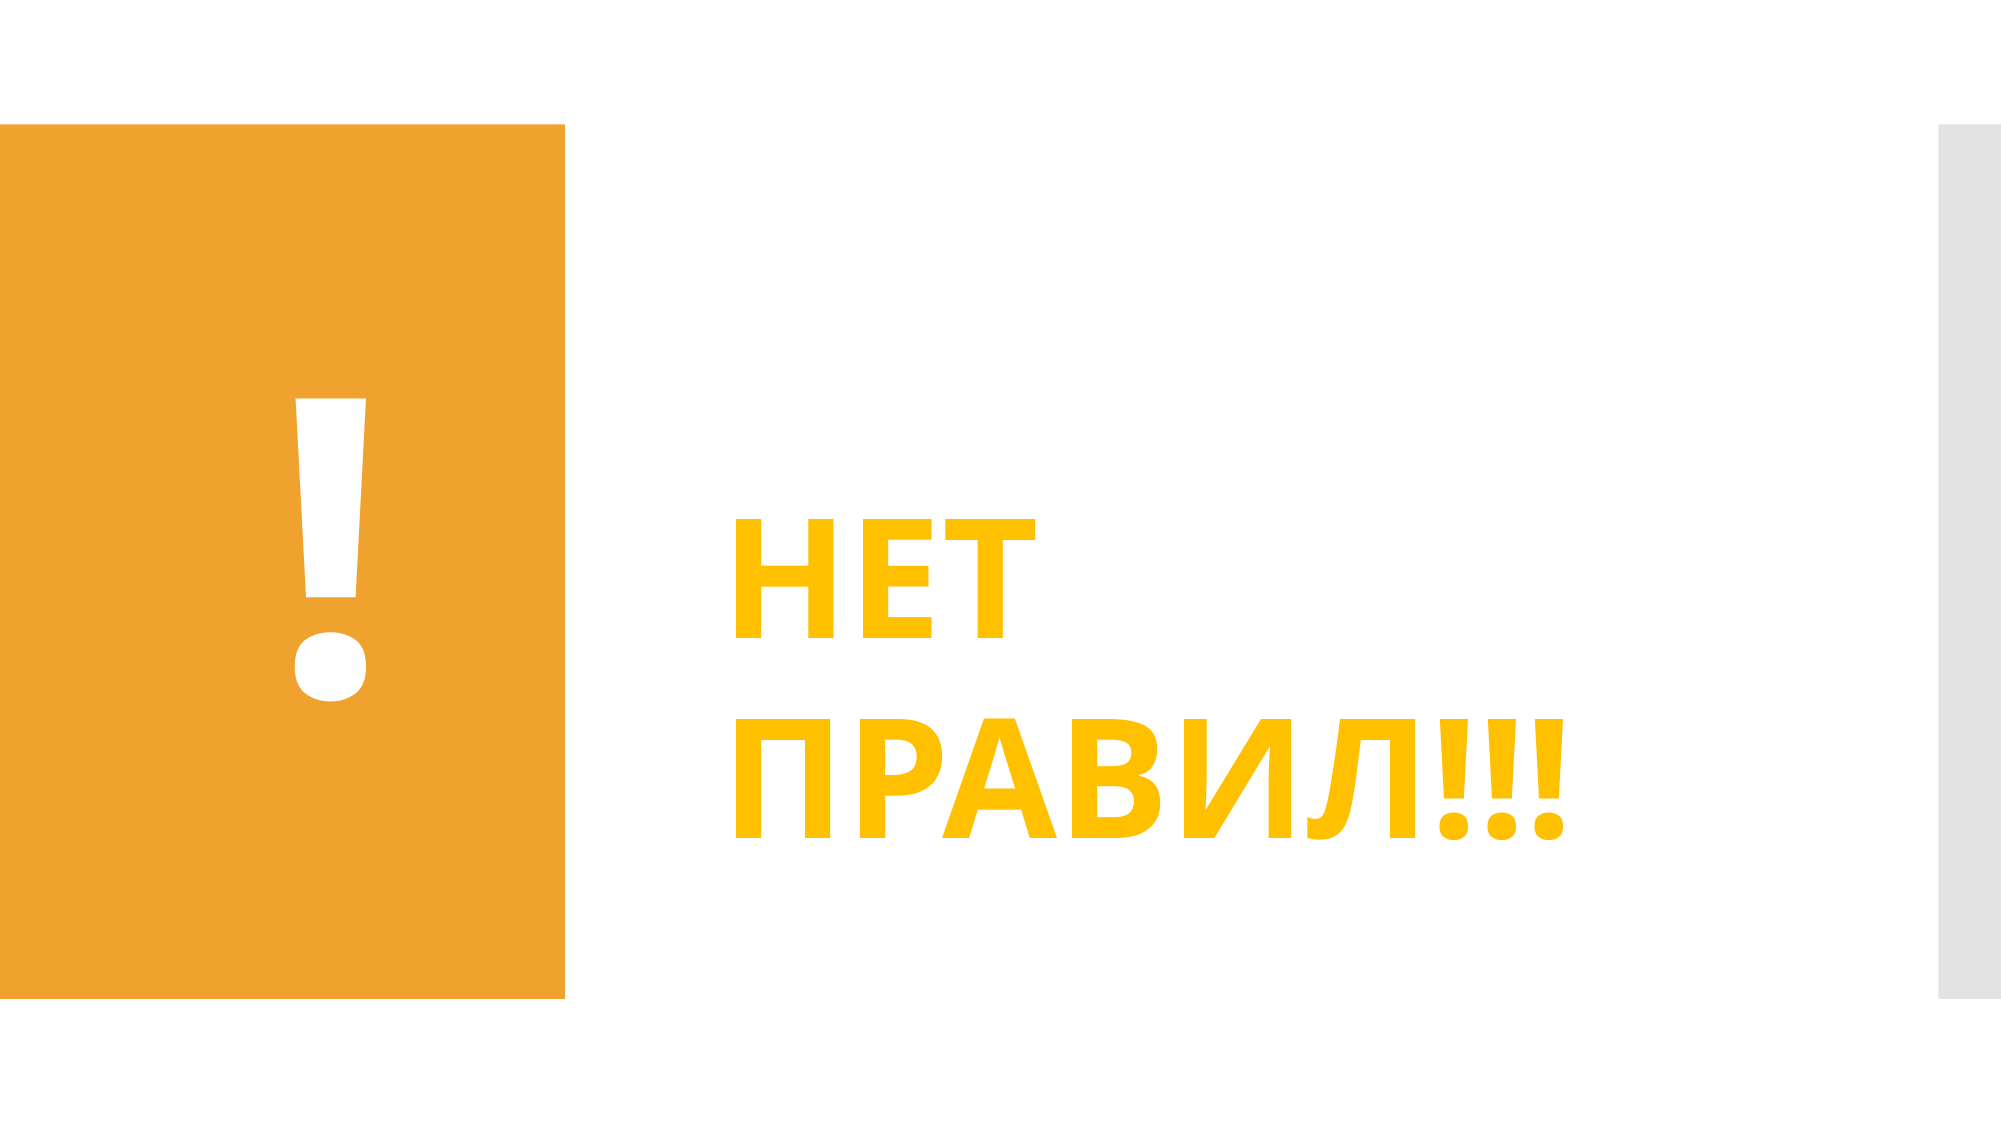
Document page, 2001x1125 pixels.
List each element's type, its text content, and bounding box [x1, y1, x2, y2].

text_box НЕТ ПРАВИЛ!!! [706, 464, 1891, 880]
title ! [41, 184, 525, 940]
